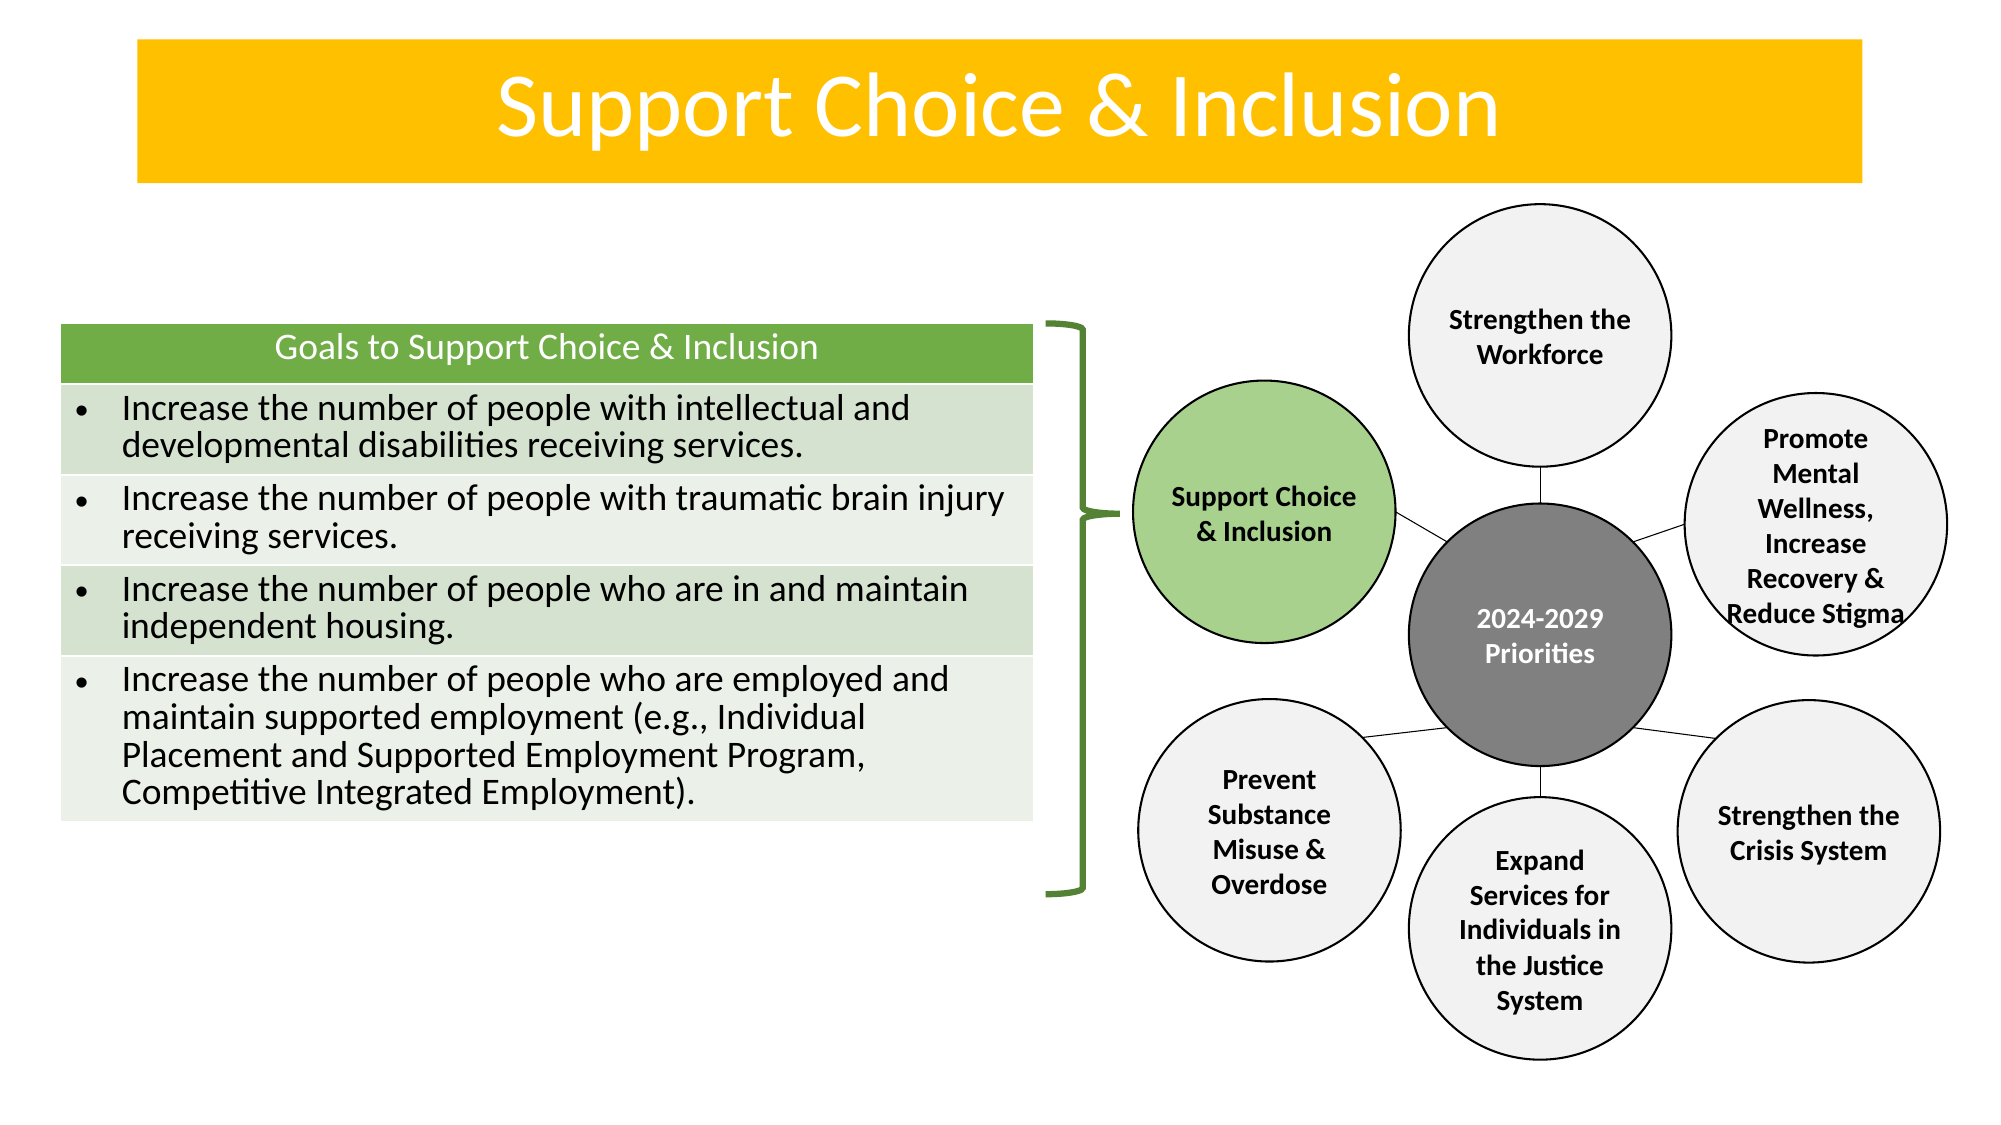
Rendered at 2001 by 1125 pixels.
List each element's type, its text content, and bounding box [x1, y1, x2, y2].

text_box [1395, 511, 1448, 542]
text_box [1632, 727, 1716, 739]
text_box [1045, 322, 1120, 895]
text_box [1632, 524, 1685, 542]
text_box Support Choice & Inclusion [137, 39, 1863, 184]
text_box Prevent Substance Misuse & Overdose [1137, 698, 1402, 963]
text_box Expand Services for Individuals in the Justice System [1407, 796, 1673, 1061]
text_box Support Choice & Inclusion [1131, 379, 1397, 645]
table_cell Increase the number of people with traumatic brain injury receiving services. [61, 476, 1033, 564]
text_box 2024-2029 Priorities [1407, 502, 1673, 768]
text_box Promote Mental Wellness, Increase Recovery & Reduce Stigma [1683, 391, 1949, 657]
table_cell Increase the number of people with intellectual and developmental disabilities receiving services. [61, 385, 1033, 474]
table_cell Increase the number of people who are employed and maintain supported employment (e.g., Individual Placement and Supported Employment Program, Competitive Integrated Employment). [61, 657, 1033, 821]
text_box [1362, 727, 1448, 738]
text_box Strengthen the Workforce [1407, 203, 1673, 468]
table_cell Increase the number of people who are in and maintain independent housing. [61, 566, 1033, 655]
table_header Goals to Support Choice & Inclusion [61, 324, 1033, 383]
text_box Strengthen the Crisis System [1676, 699, 1942, 964]
